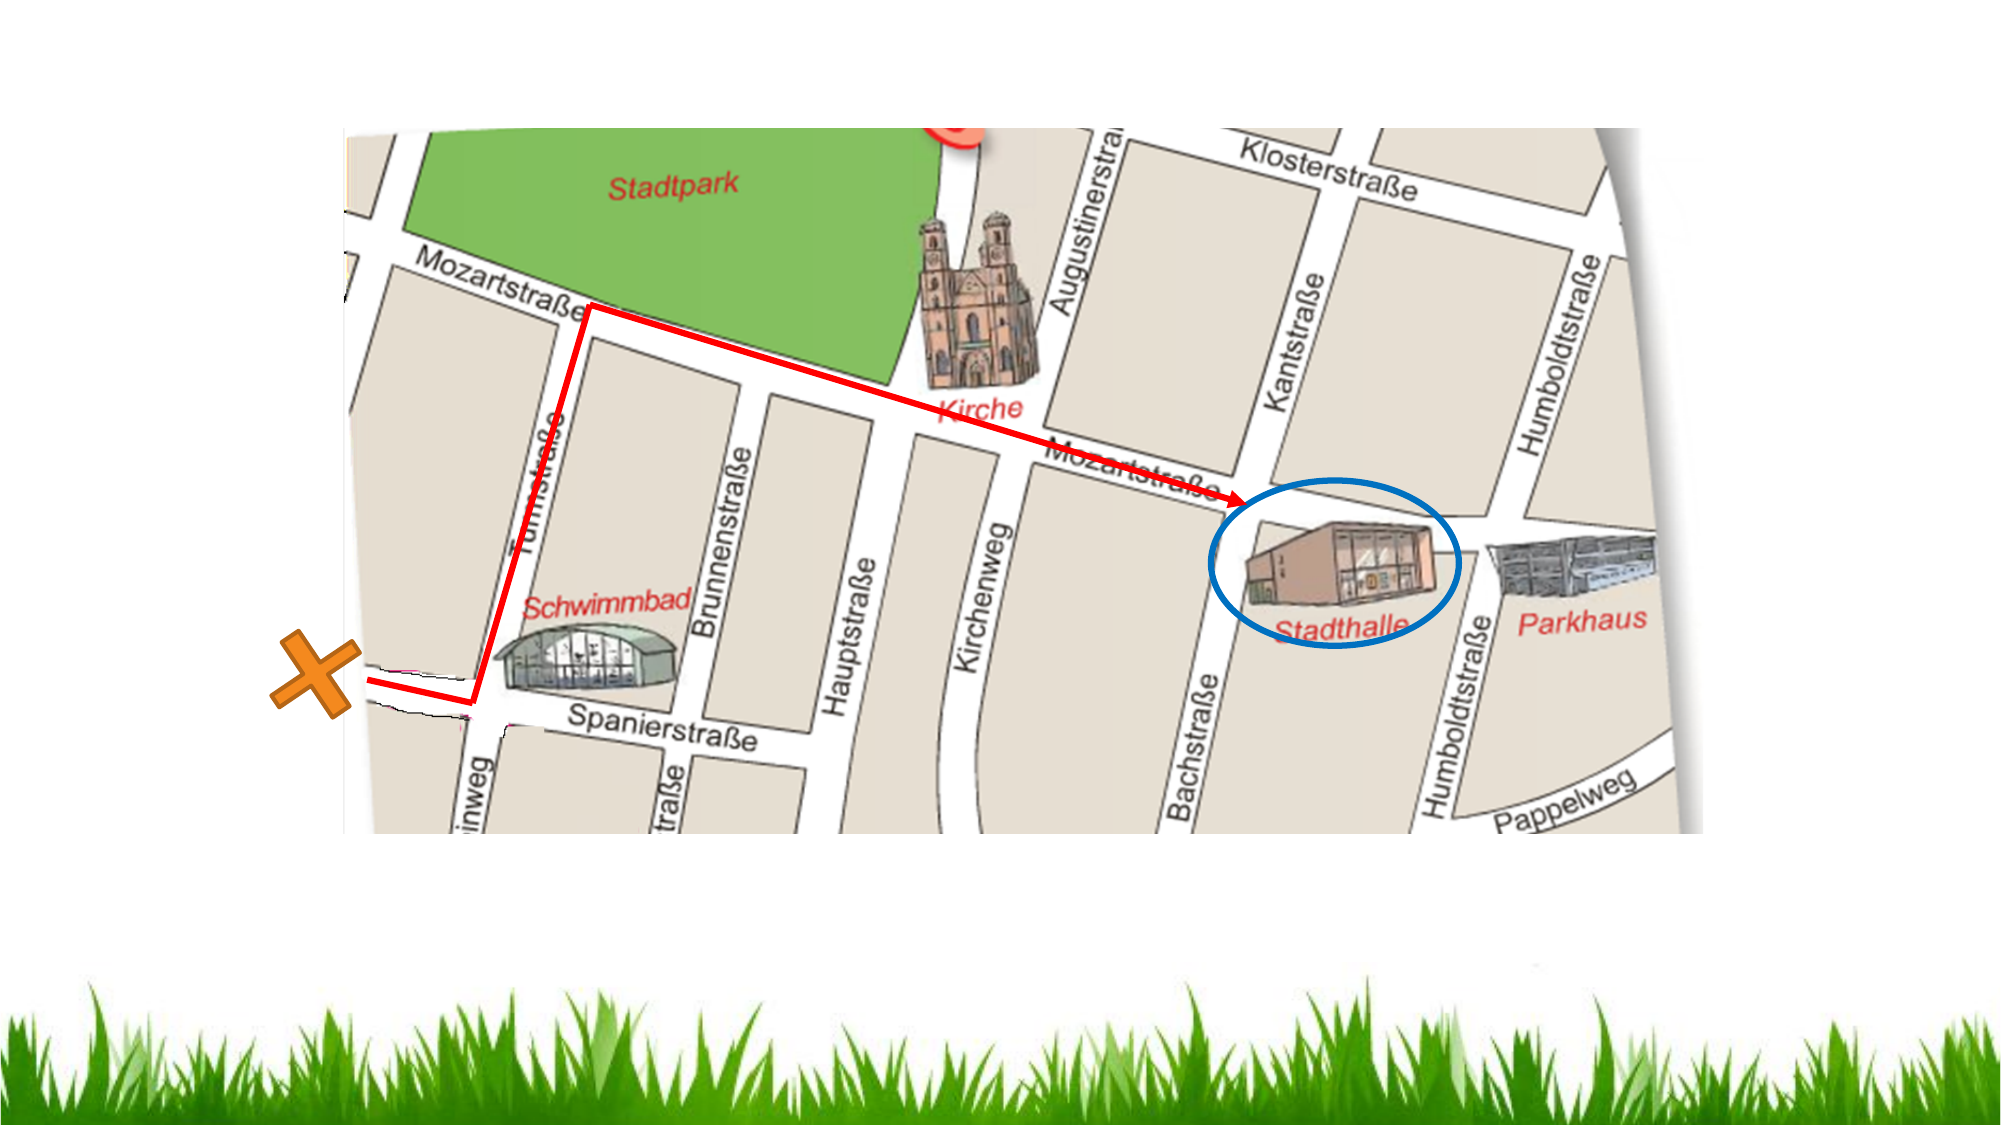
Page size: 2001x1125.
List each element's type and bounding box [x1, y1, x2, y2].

picture [0, 962, 2001, 1125]
picture [343, 128, 1704, 834]
text_box [269, 628, 338, 720]
